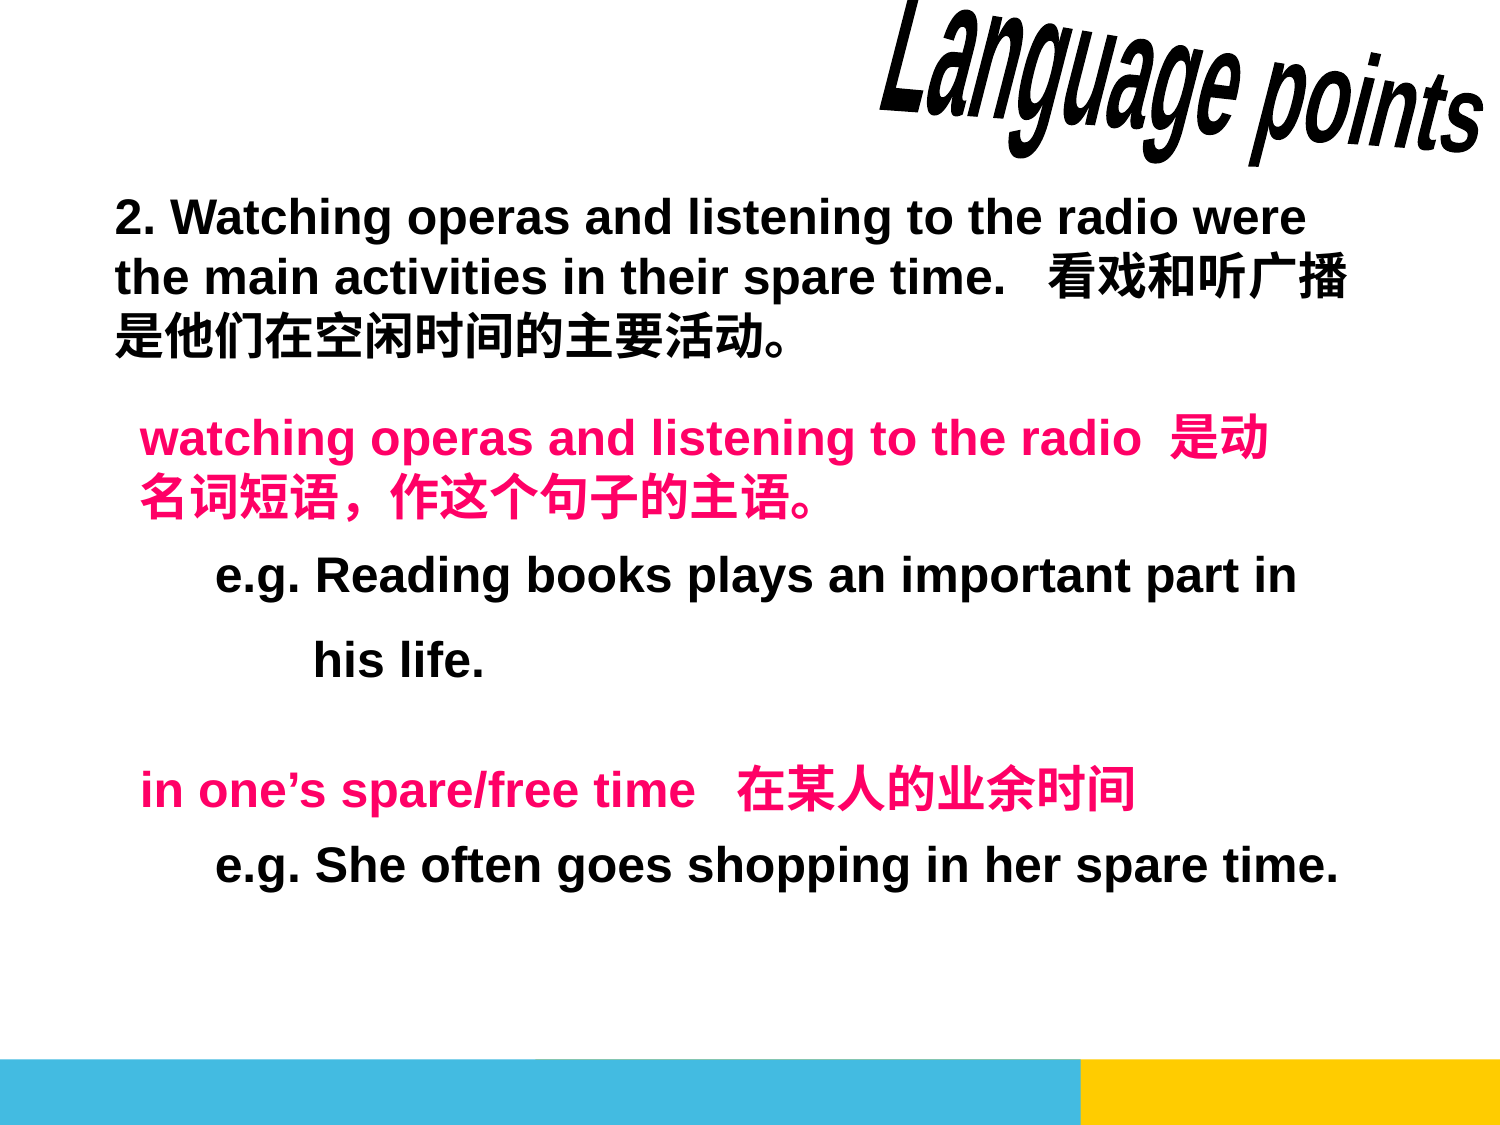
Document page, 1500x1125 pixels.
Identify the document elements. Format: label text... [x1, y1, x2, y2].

text_box watching operas and listening to the radio 是动名词短语，作这个句子的主语。 [124, 397, 1313, 533]
text_box 2. Watching operas and listening to the radio were the main activities in their spare time. 看戏和听广播是他们在空闲时间的主要活动。 [99, 177, 1375, 373]
text_box in one’s spare/free time 在某人的业余时间 [124, 749, 1175, 825]
text_box e.g. Reading books plays an important part in his life. [200, 535, 1375, 695]
text_box [87, 62, 1375, 870]
text_box e.g. She often goes shopping in her spare time. [199, 824, 1475, 900]
